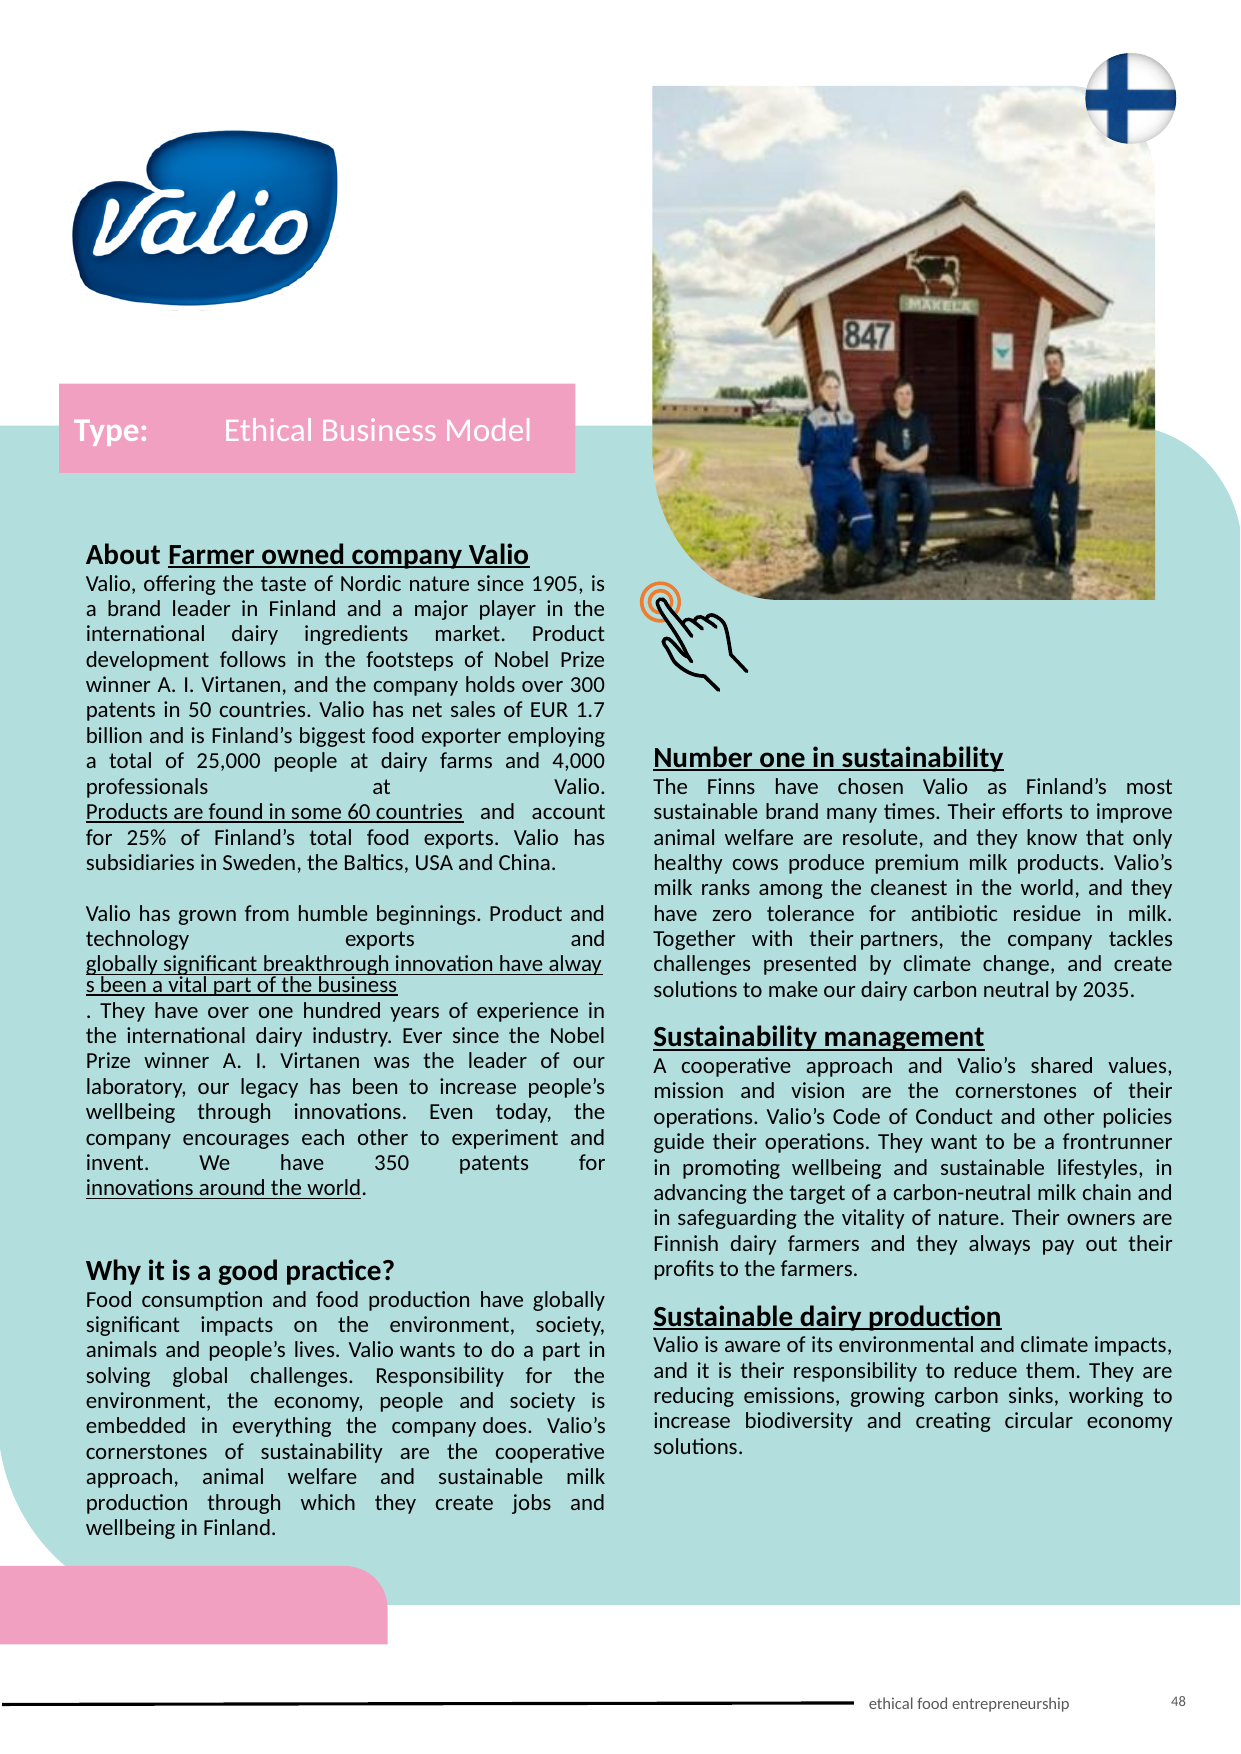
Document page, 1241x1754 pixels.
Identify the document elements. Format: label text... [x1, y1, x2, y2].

text_box [1086, 51, 1178, 138]
text_box 48 [1131, 1662, 1201, 1739]
picture [652, 85, 1156, 600]
text_box Type: Ethical Business Model [59, 383, 576, 473]
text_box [659, 568, 726, 697]
picture [63, 124, 346, 312]
text_box [51, 558, 1170, 1494]
list About Farmer owned company Valio Valio, offering the taste of Nordic nature since 1905, is a brand leader in Finland and a major player in the international dairy ingredients market. Product development follows in the footsteps of Nobel Prize winner A. I. Virtanen, and the company holds over 300 patents in 50 countries. Valio has net sales of EUR 1.7 billion and is Finland’s biggest food exporter employing a total of 25,000 people at dairy farms and 4,000 professionals at Valio. Products are found in some 60 countries and account for 25% of Finland’s total food exports. Valio has subsidiaries in Sweden, the Baltics, USA and China. Valio has grown from humble beginnings. Product and technology exports and globally significant breakthrough innovation have always been a vital part of the business. They have over one hundred years of experience in the international dairy industry. Ever since the Nobel Prize winner A. I. Virtanen was the leader of our laboratory, our legacy has been to increase people’s wellbeing through innovations. Even today, the company encourages each other to experiment and invent. We have 350 patents for innovations around the world. Why it is a good practice? Food consumption and food production have globally significant impacts on the environment, society, animals and people’s lives. Valio wants to do a part in solving global challenges. Responsibility for the environment, the economy, people and society is embedded in everything the company does. Valio’s cornerstones of sustainability are the cooperative approach, animal welfare and sustainable milk production through which they create jobs and wellbeing in Finland. Number one in sustainability The Finns have chosen Valio as Finland’s most sustainable brand many times. Their efforts to improve animal welfare are resolute, and they know that only healthy cows produce premium milk products. Valio’s milk ranks among the cleanest in the world, and they have zero tolerance for antibiotic residue in milk. Together with their partners, the company tackles challenges presented by climate change, and create solutions to make our dairy carbon neutral by 2035. Sustainability management A cooperative approach and Valio’s shared values, mission and vision are the cornerstones of their operations. Valio’s Code of Conduct and other policies guide their operations. They want to be a frontrunner in promoting wellbeing and sustainable lifestyles, in advancing the target of a carbon-neutral milk chain and in safeguarding the vitality of nature. Their owners are Finnish dairy farmers and they always pay out their profits to the farmers. Sustainable dairy production Valio is aware of its environmental and climate impacts, and it is their responsibility to reduce them. They are reducing emissions, growing carbon sinks, working to increase biodiversity and creating circular economy solutions. [70, 537, 1189, 1558]
